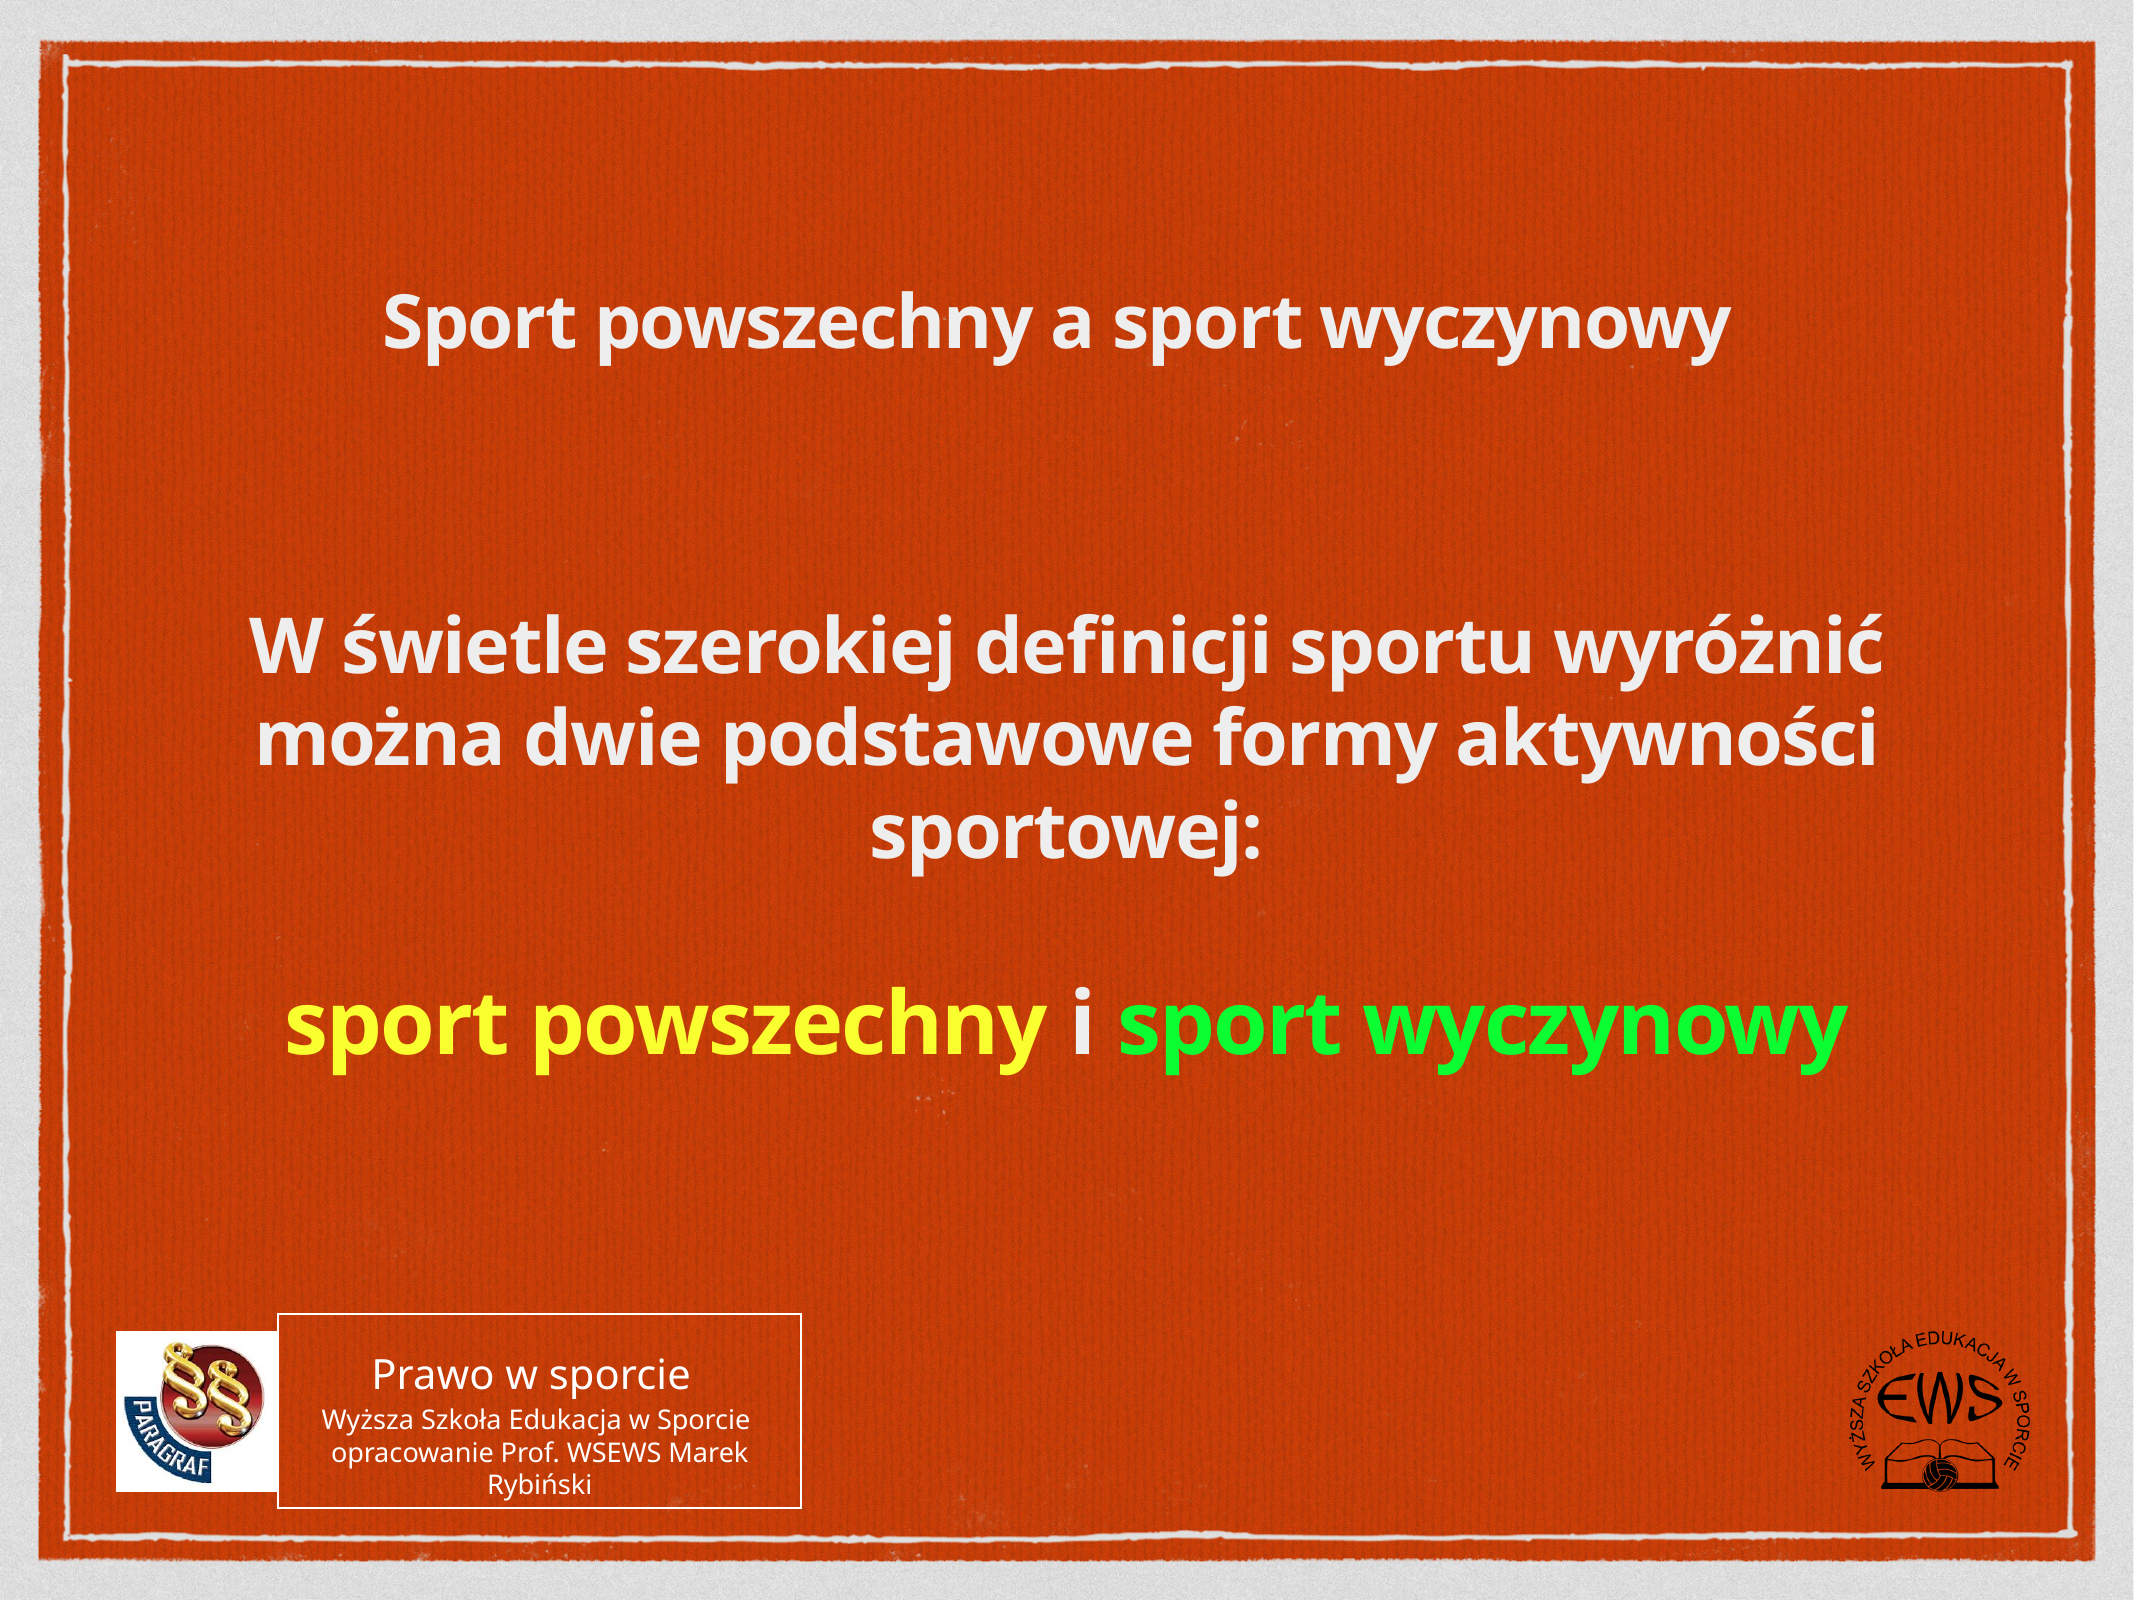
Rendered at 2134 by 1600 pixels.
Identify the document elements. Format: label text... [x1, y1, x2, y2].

text_box Prawo w sporcie Wyższa Szkoła Edukacja w Sporcie opracowanie Prof. WSEWS Marek Rybiński [278, 1314, 801, 1509]
picture [0, 0, 2134, 1600]
text_box Sport powszechny a sport wyczynowy [123, 224, 2010, 470]
text_box W świetle szerokiej definicji sportu wyróżnić można dwie podstawowe formy aktywności sportowej: sport powszechny i sport wyczynowy [123, 587, 2010, 1213]
